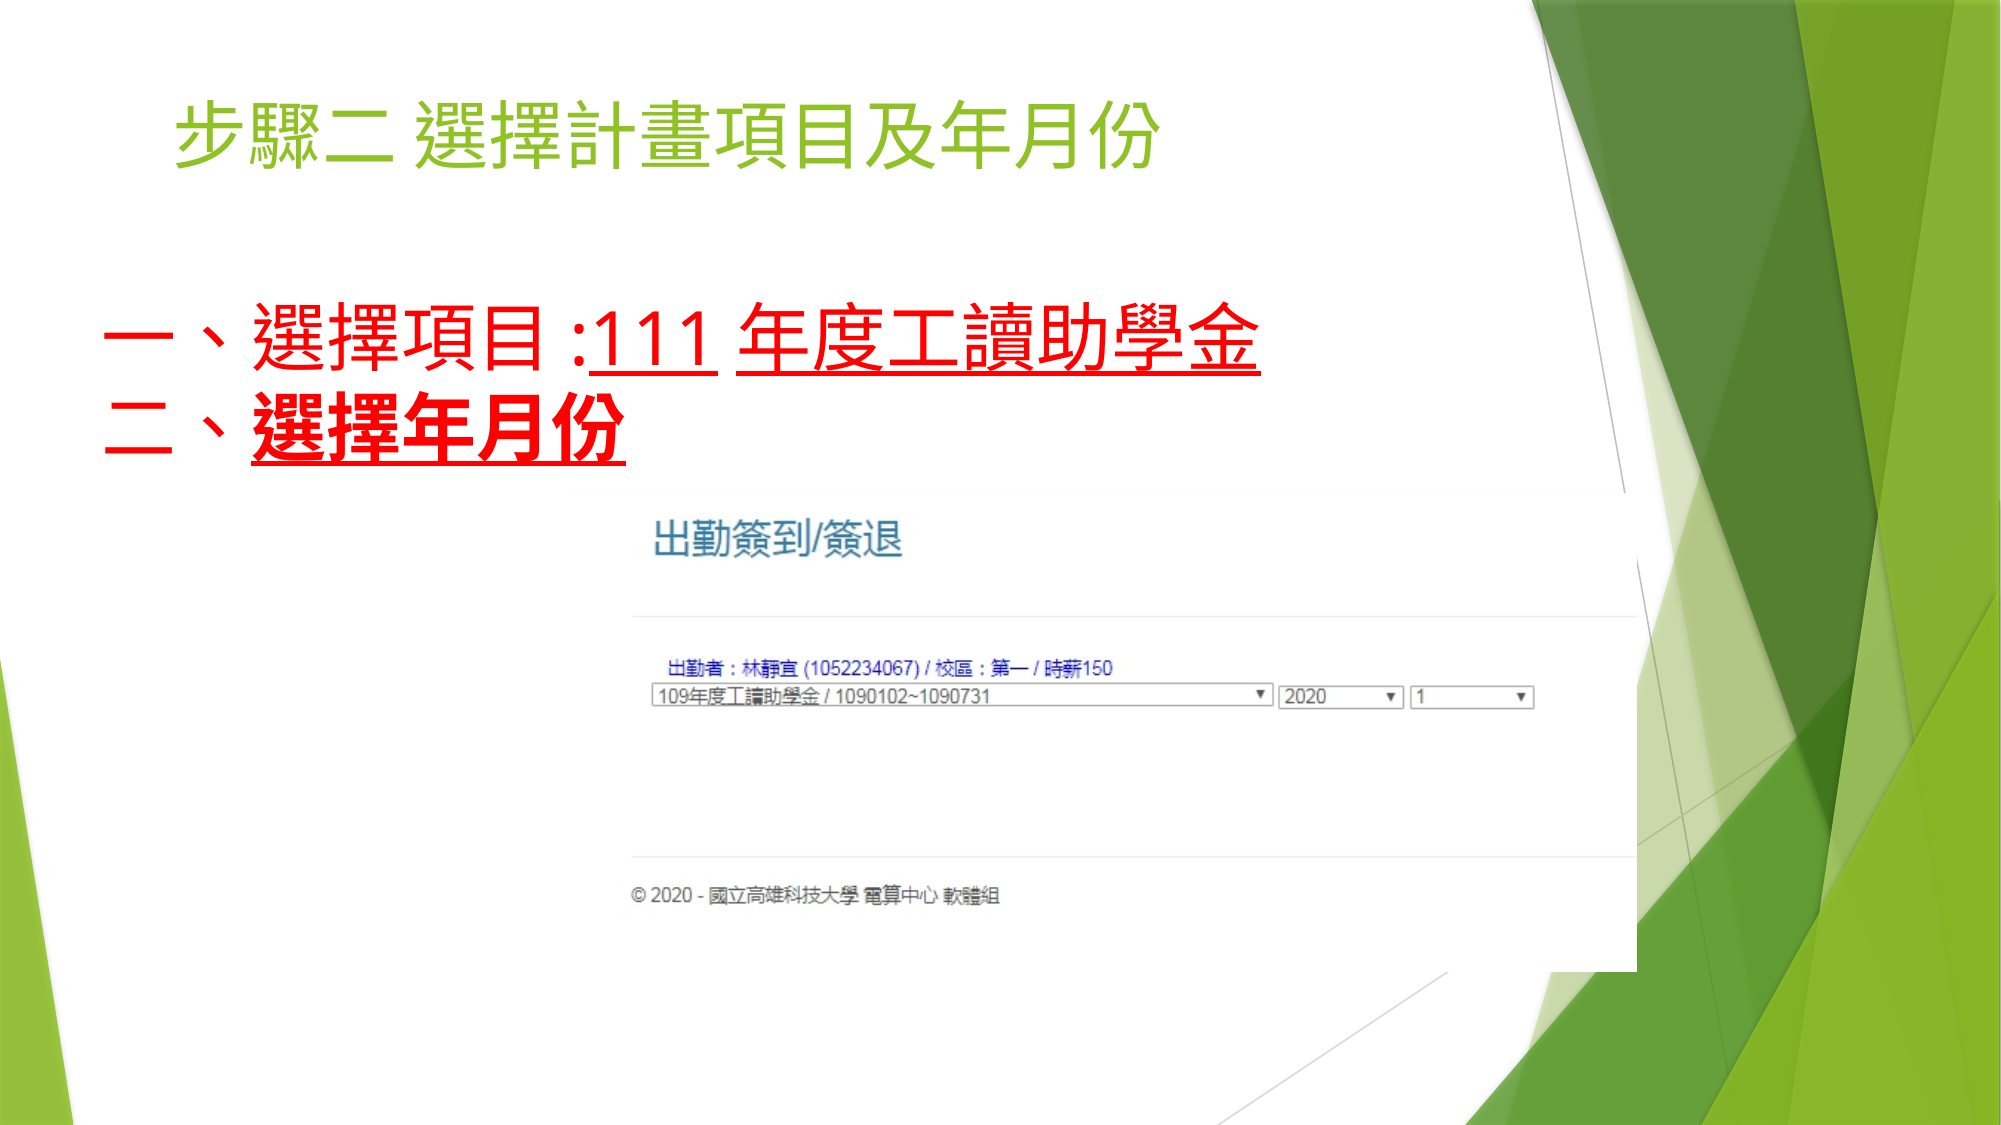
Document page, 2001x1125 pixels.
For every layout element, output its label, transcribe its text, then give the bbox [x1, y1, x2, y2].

title 步驟二 選擇計畫項目及年月份 [157, 80, 1568, 255]
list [562, 492, 1638, 972]
text_box 一、選擇項目:111年度工讀助學金 二、選擇年月份 [86, 282, 1319, 514]
